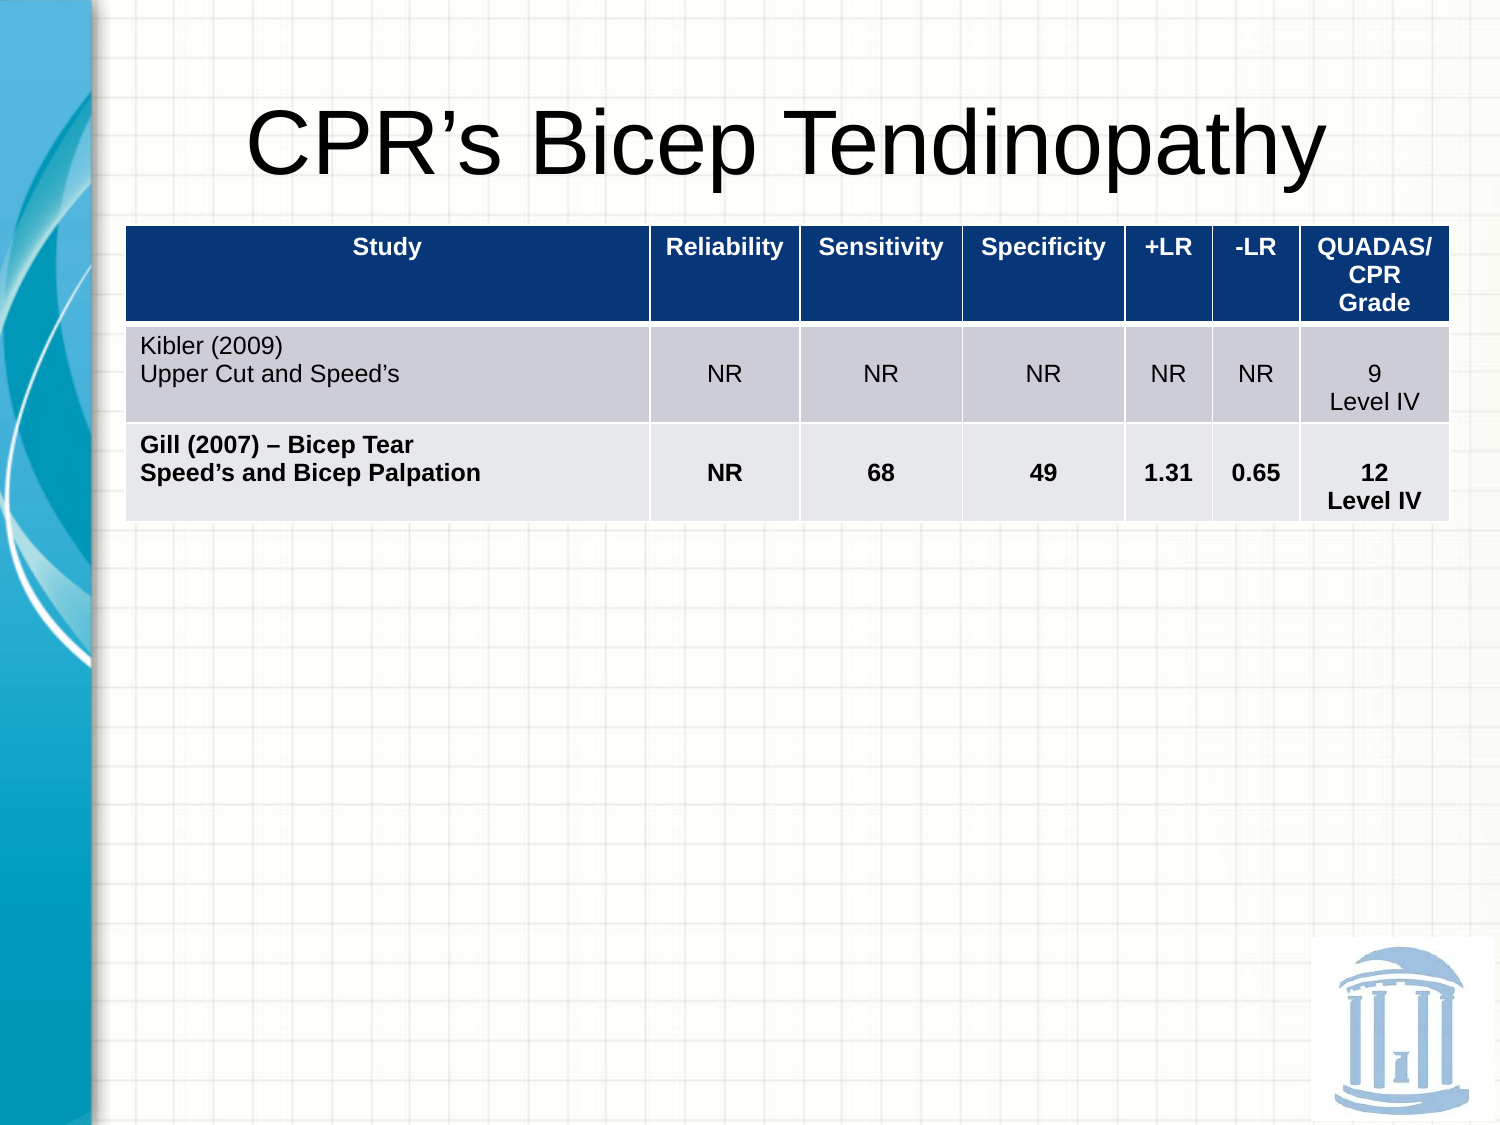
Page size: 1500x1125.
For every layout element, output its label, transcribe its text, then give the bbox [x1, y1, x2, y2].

table_header -LR [1213, 226, 1299, 321]
table_cell 68 [801, 424, 962, 521]
table_cell NR [651, 424, 799, 521]
table_cell NR [1213, 327, 1299, 422]
table_cell NR [651, 327, 799, 422]
table_cell 12 Level IV [1301, 424, 1449, 521]
table_header QUADAS/ CPR Grade [1301, 226, 1449, 321]
table_cell Kibler (2009) Upper Cut and Speed’s [126, 327, 649, 422]
title CPR’s Bicep Tendinopathy [125, 44, 1450, 224]
picture [0, 0, 1500, 1125]
table_cell 1.31 [1126, 424, 1212, 521]
table_cell 9 Level IV [1301, 327, 1449, 422]
table_cell NR [963, 327, 1124, 422]
table_cell NR [1126, 327, 1212, 422]
table_cell NR [801, 327, 962, 422]
table_header Study [126, 226, 649, 321]
table_header Specificity [963, 226, 1124, 321]
table_header Reliability [651, 226, 799, 321]
table_cell 0.65 [1213, 424, 1299, 521]
table_cell 49 [963, 424, 1124, 521]
table_header Sensitivity [801, 226, 962, 321]
table_header +LR [1126, 226, 1212, 321]
table_cell Gill (2007) – Bicep Tear Speed’s and Bicep Palpation [126, 424, 649, 521]
